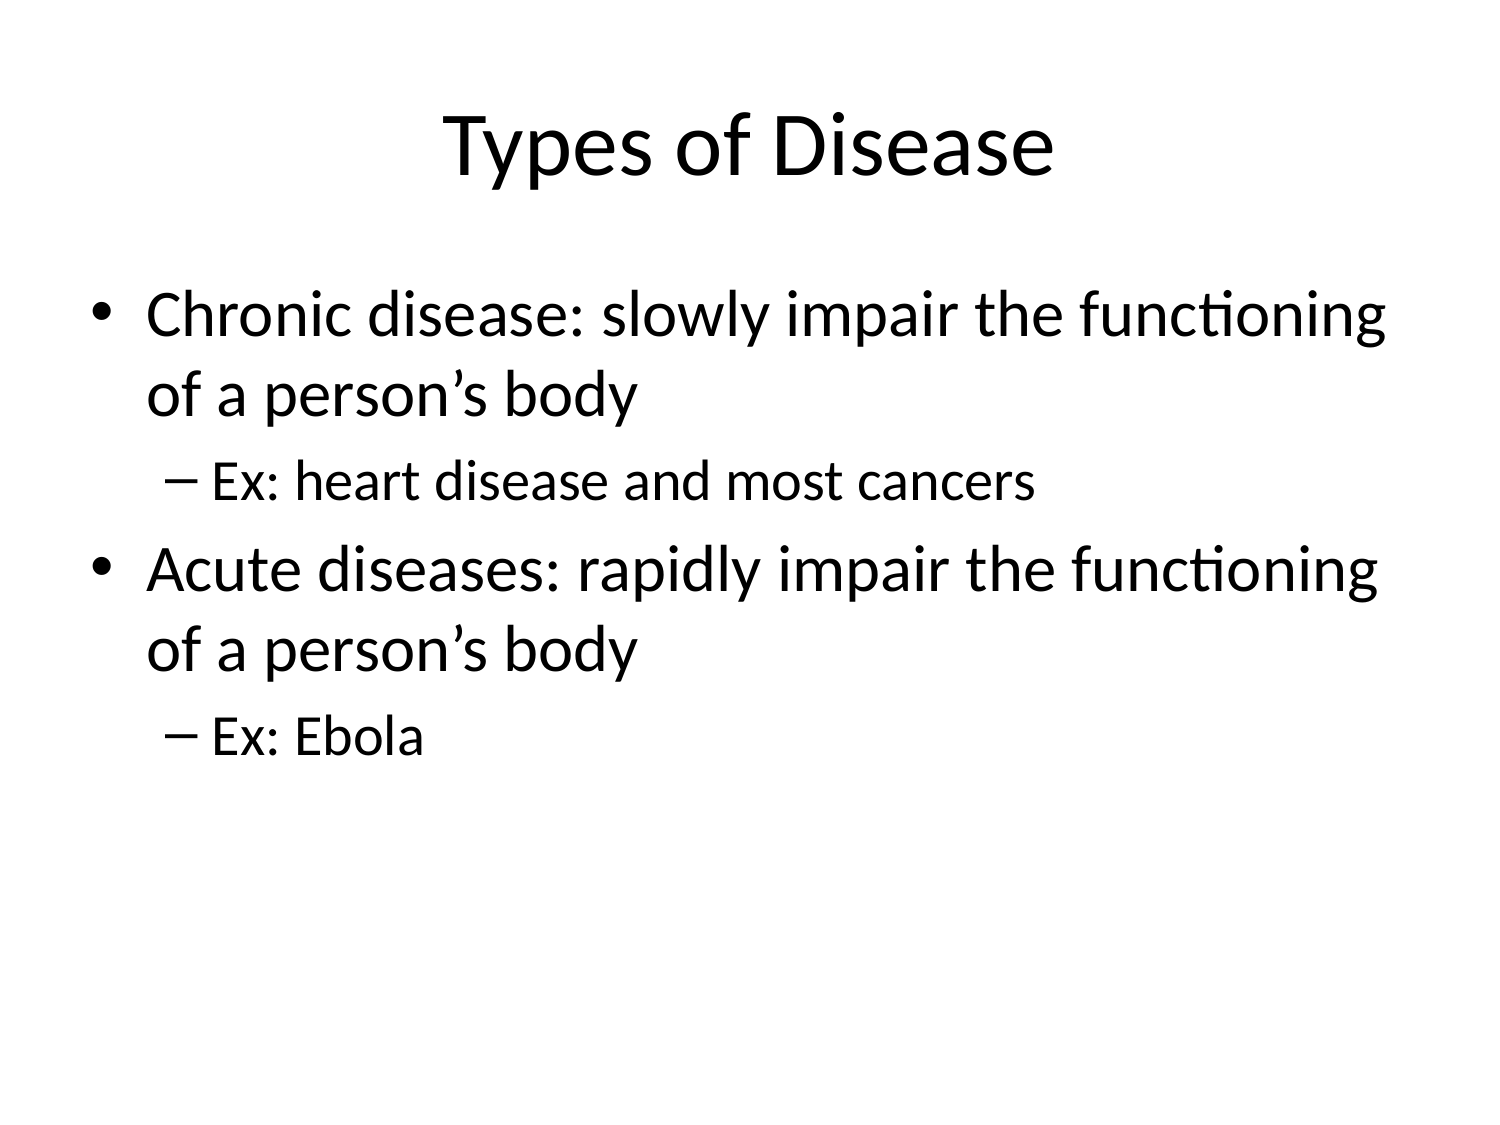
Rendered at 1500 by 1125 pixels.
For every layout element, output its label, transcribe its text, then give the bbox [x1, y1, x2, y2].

title Types of Disease [75, 45, 1425, 233]
list Chronic disease: slowly impair the functioning of a person’s body Ex: heart disease and most cancers Acute diseases: rapidly impair the functioning of a person’s body Ex: Ebola [75, 262, 1425, 1005]
